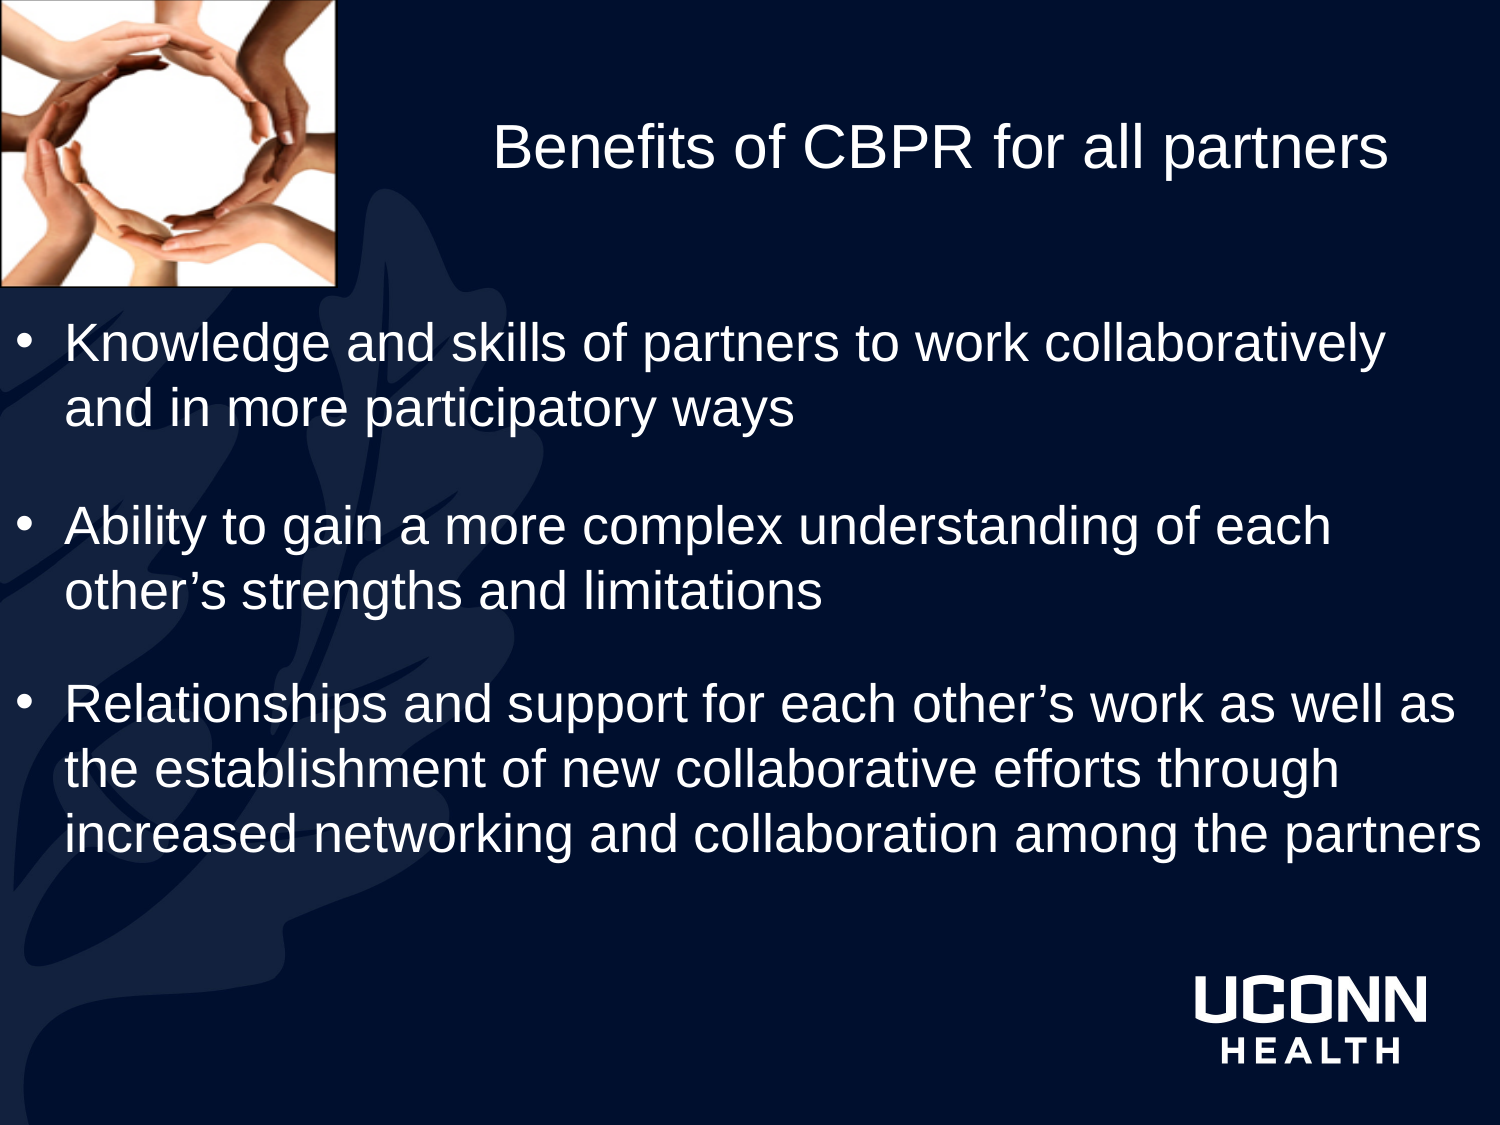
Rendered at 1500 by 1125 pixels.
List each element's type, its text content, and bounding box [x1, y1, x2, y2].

picture [0, 0, 1500, 299]
title Benefits of CBPR for all partners [474, 87, 1425, 275]
list Knowledge and skills of partners to work collaboratively and in more participatory ways Ability to gain a more complex understanding of each other’s strengths and limitations Relationships and support for each other’s work as well as the establishment of new collaborative efforts through increased networking and collaboration among the partners [0, 299, 1500, 943]
picture [0, 943, 1500, 1125]
